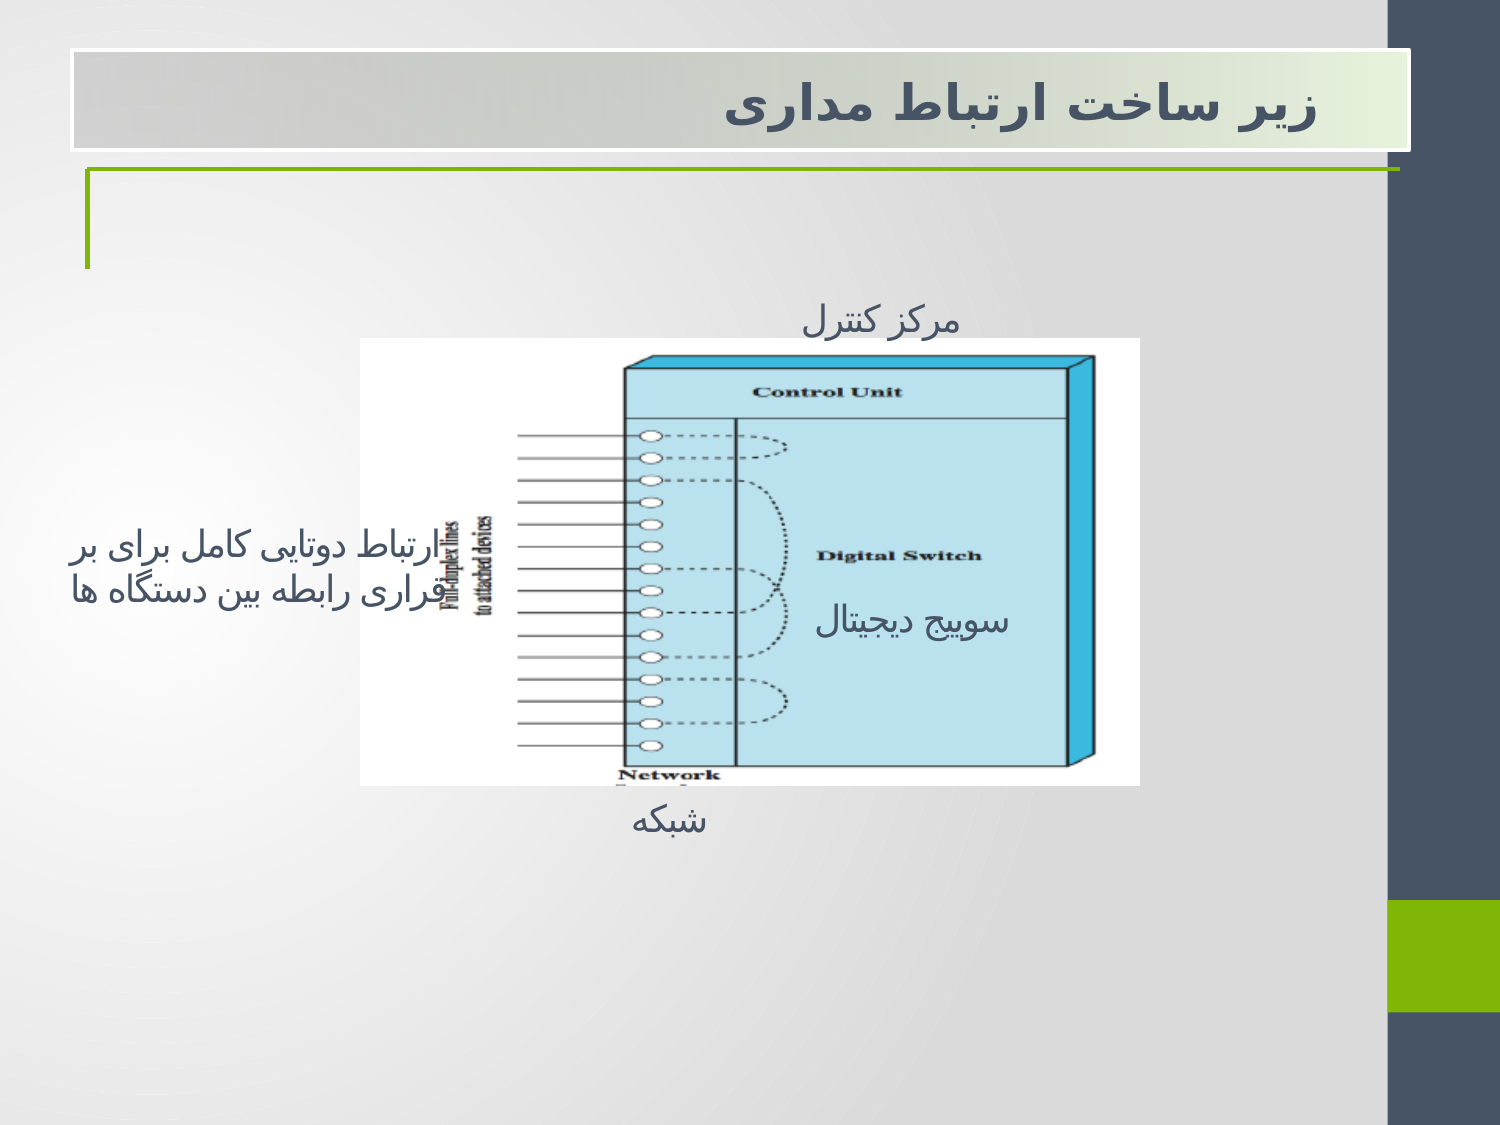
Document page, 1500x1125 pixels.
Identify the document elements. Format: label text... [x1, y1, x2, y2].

text_box شبکه [616, 793, 724, 848]
text_box ارتباط دوتایی کامل برای بر قراری رابطه بین دستگاه ها [55, 512, 356, 618]
text_box زیر ساخت ارتباط مداری [70, 48, 1411, 152]
text_box مرکز کنترل [786, 287, 977, 331]
picture [359, 338, 1141, 787]
